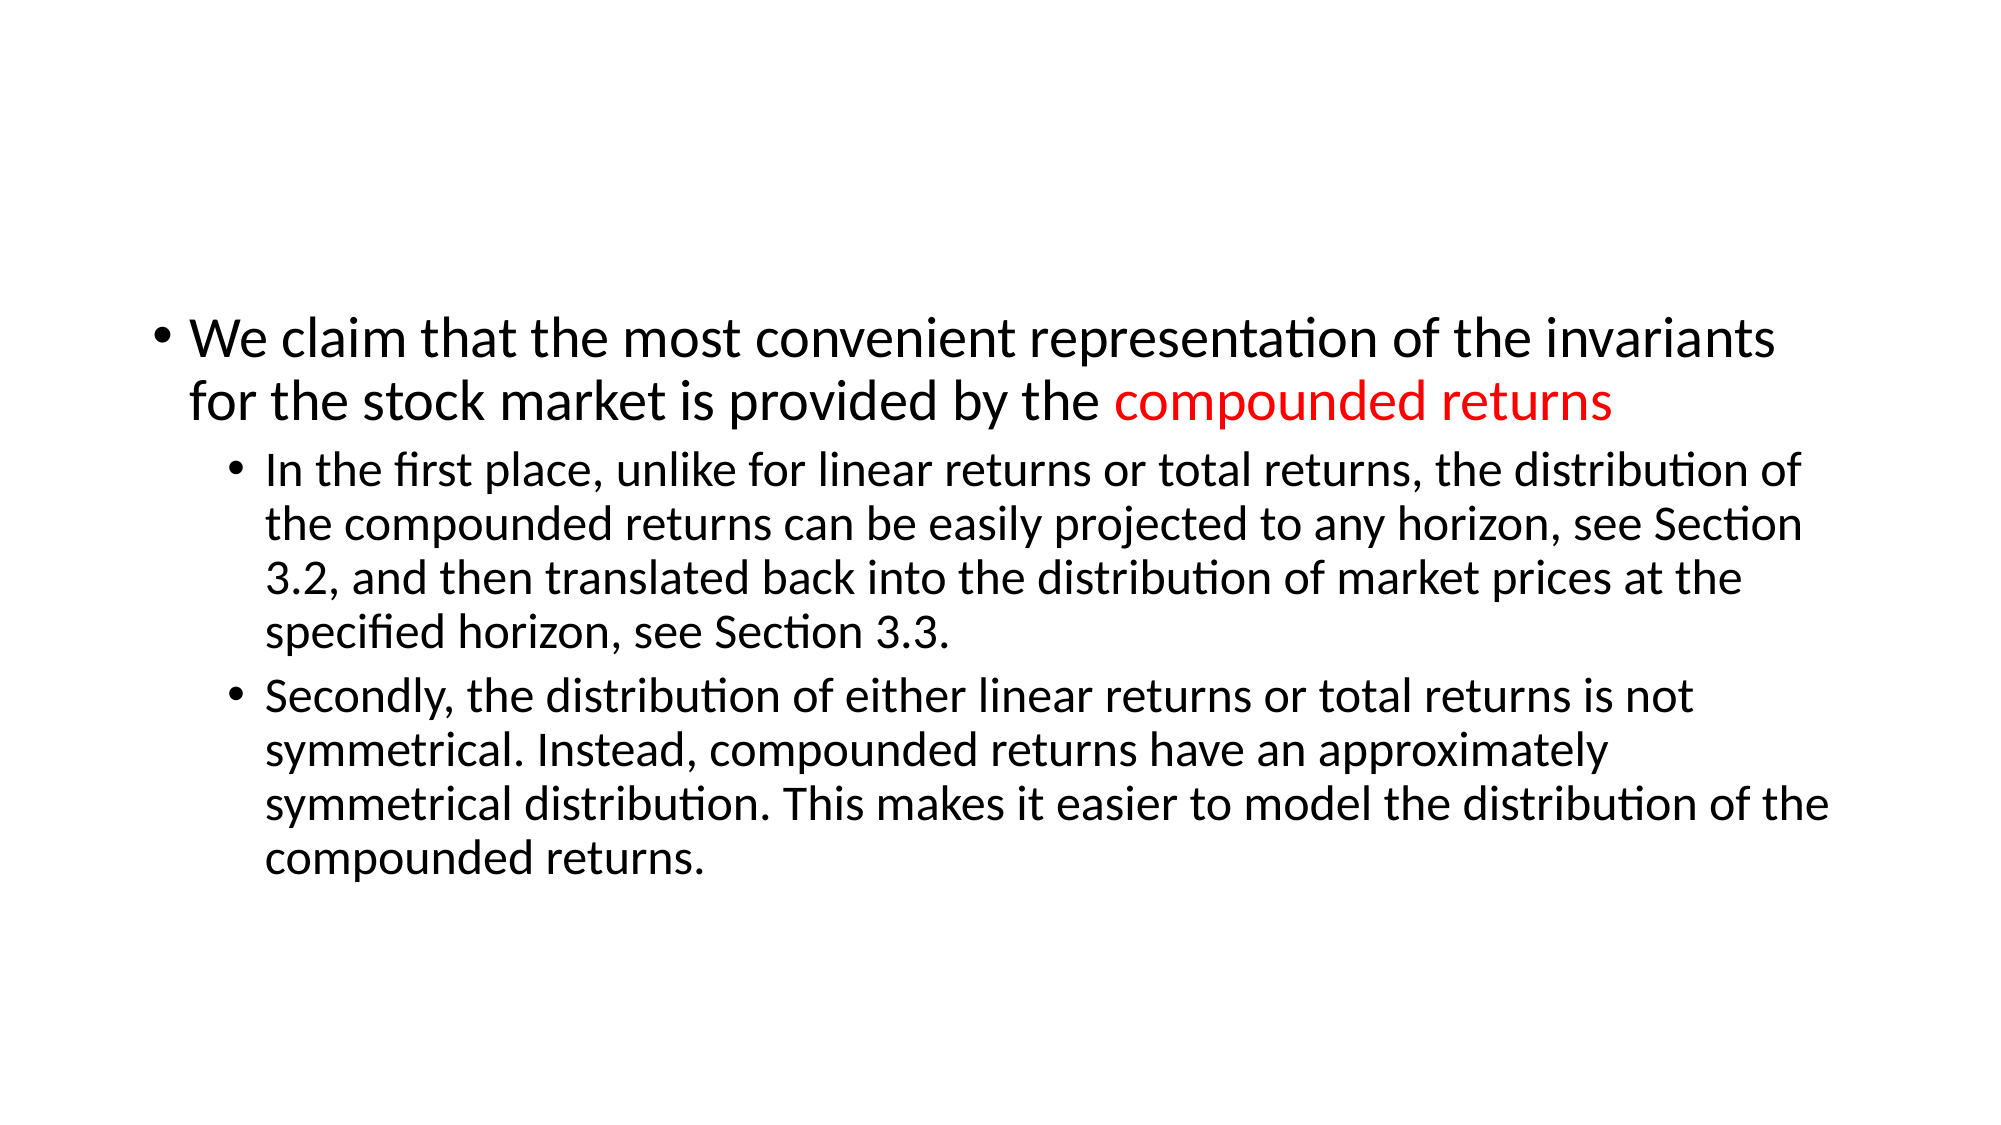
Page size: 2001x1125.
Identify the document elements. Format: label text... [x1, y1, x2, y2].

list We claim that the most convenient representation of the invariants for the stock market is provided by the compounded returns In the ﬁrst place, unlike for linear returns or total returns, the distribution of the compounded returns can be easily projected to any horizon, see Section 3.2, and then translated back into the distribution of market prices at the speciﬁed horizon, see Section 3.3. Secondly, the distribution of either linear returns or total returns is not symmetrical. Instead, compounded returns have an approximately symmetrical distribution. This makes it easier to model the distribution of the compounded returns. [137, 299, 1863, 1014]
